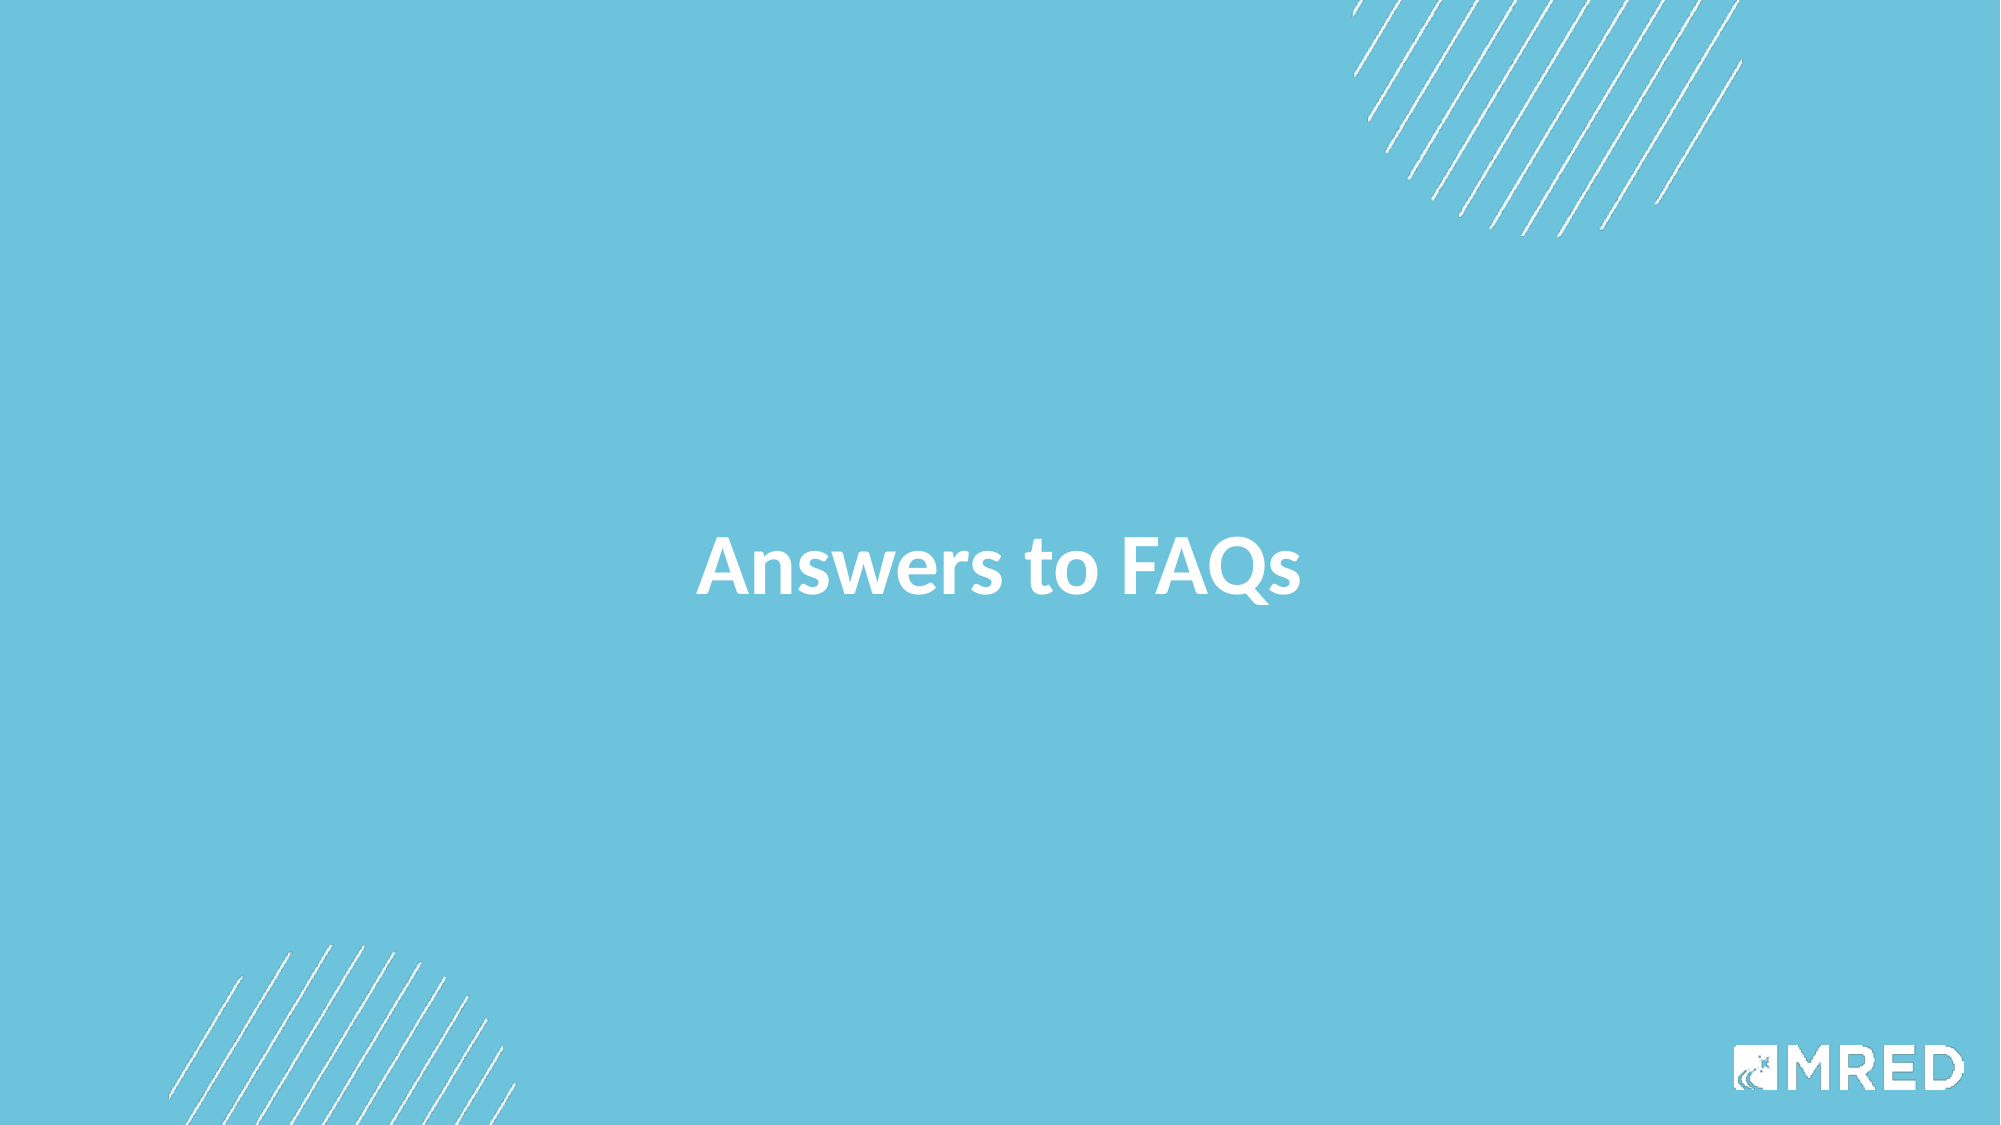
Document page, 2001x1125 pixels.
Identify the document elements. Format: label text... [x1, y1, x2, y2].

picture [1734, 1045, 1964, 1090]
list Answers to FAQs [519, 511, 1481, 606]
picture [100, 877, 587, 1125]
picture [1329, 0, 1760, 254]
